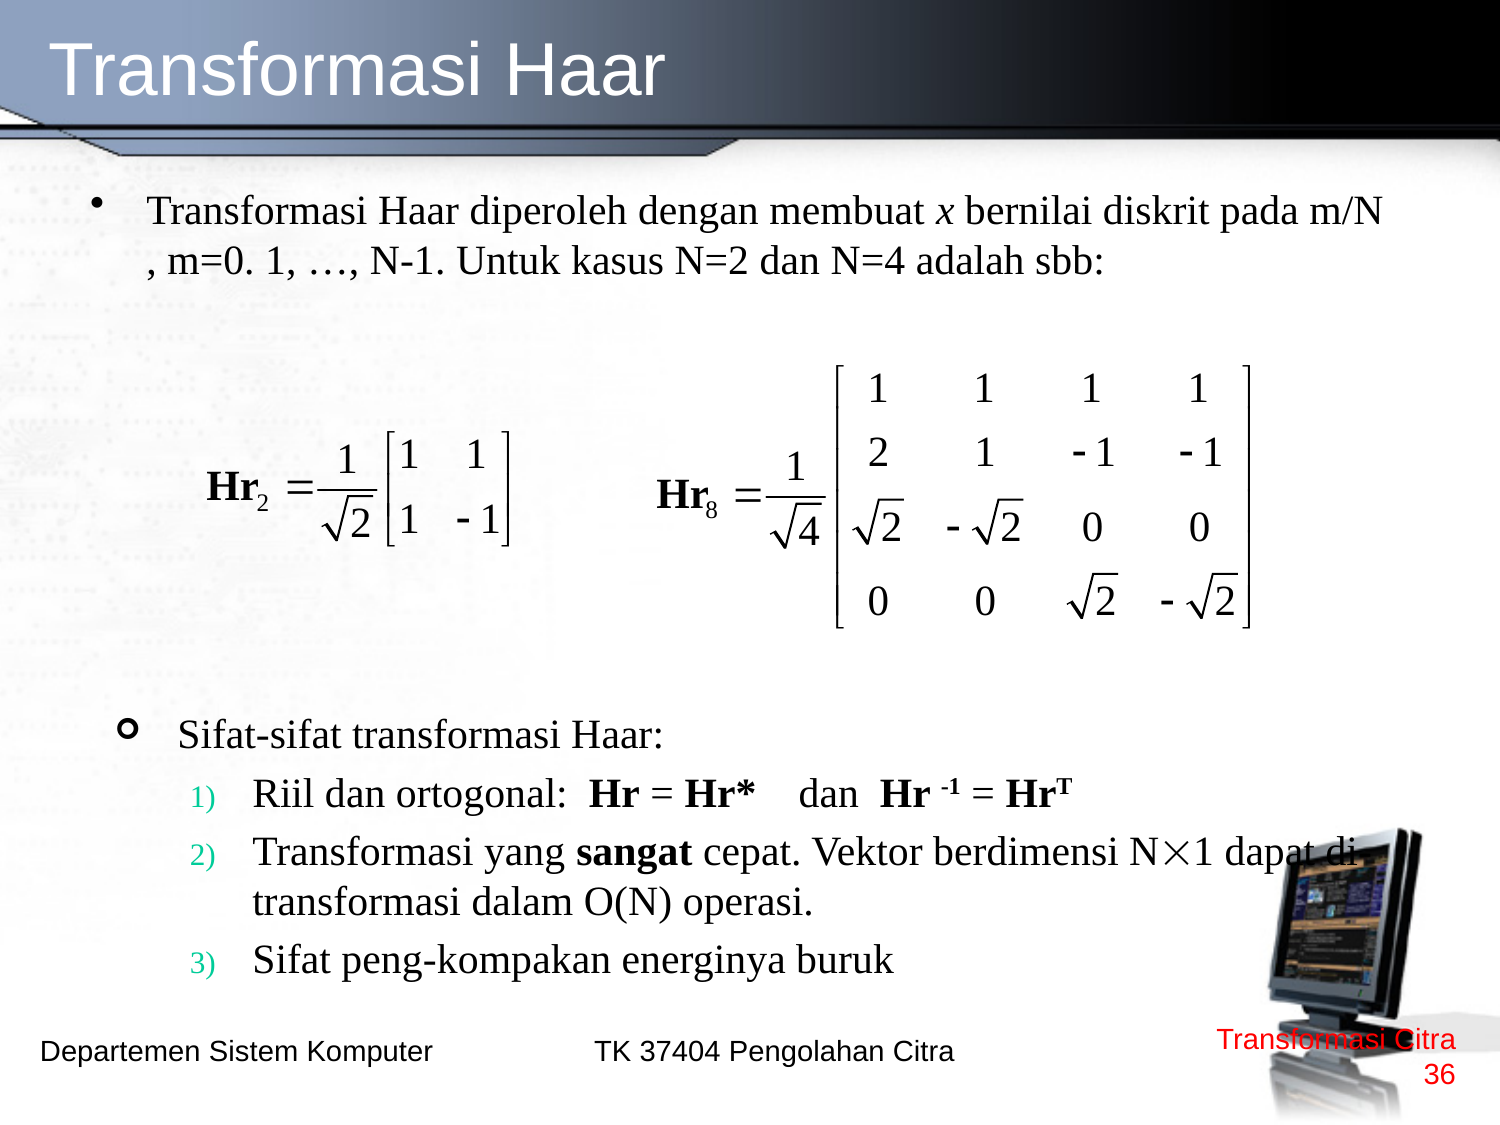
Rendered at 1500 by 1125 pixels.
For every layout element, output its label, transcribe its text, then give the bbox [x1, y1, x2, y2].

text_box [649, 356, 1268, 638]
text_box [199, 424, 527, 555]
text_box Departemen Sistem Komputer [24, 1024, 479, 1100]
footer TK 37404 Pengolahan Citra [524, 1024, 1025, 1101]
list Transformasi Haar diperoleh dengan membuat x bernilai diskrit pada m/N , m=0. 1, …, N-1. Untuk kasus N=2 dan N=4 adalah sbb: [74, 174, 1401, 301]
text_box Sifat-sifat transformasi Haar: Riil dan ortogonal: Hr = Hr* dan Hr -1 = HrT Transformasi yang sangat cepat. Vektor berdimensi N1 dapat di-transformasi dalam O(N) operasi. Sifat peng-kompakan energinya buruk [99, 699, 1425, 1063]
title Transformasi Haar [33, 10, 1476, 119]
picture [0, 0, 1500, 1125]
slide_number Transformasi Citra 36 [1049, 1012, 1472, 1088]
